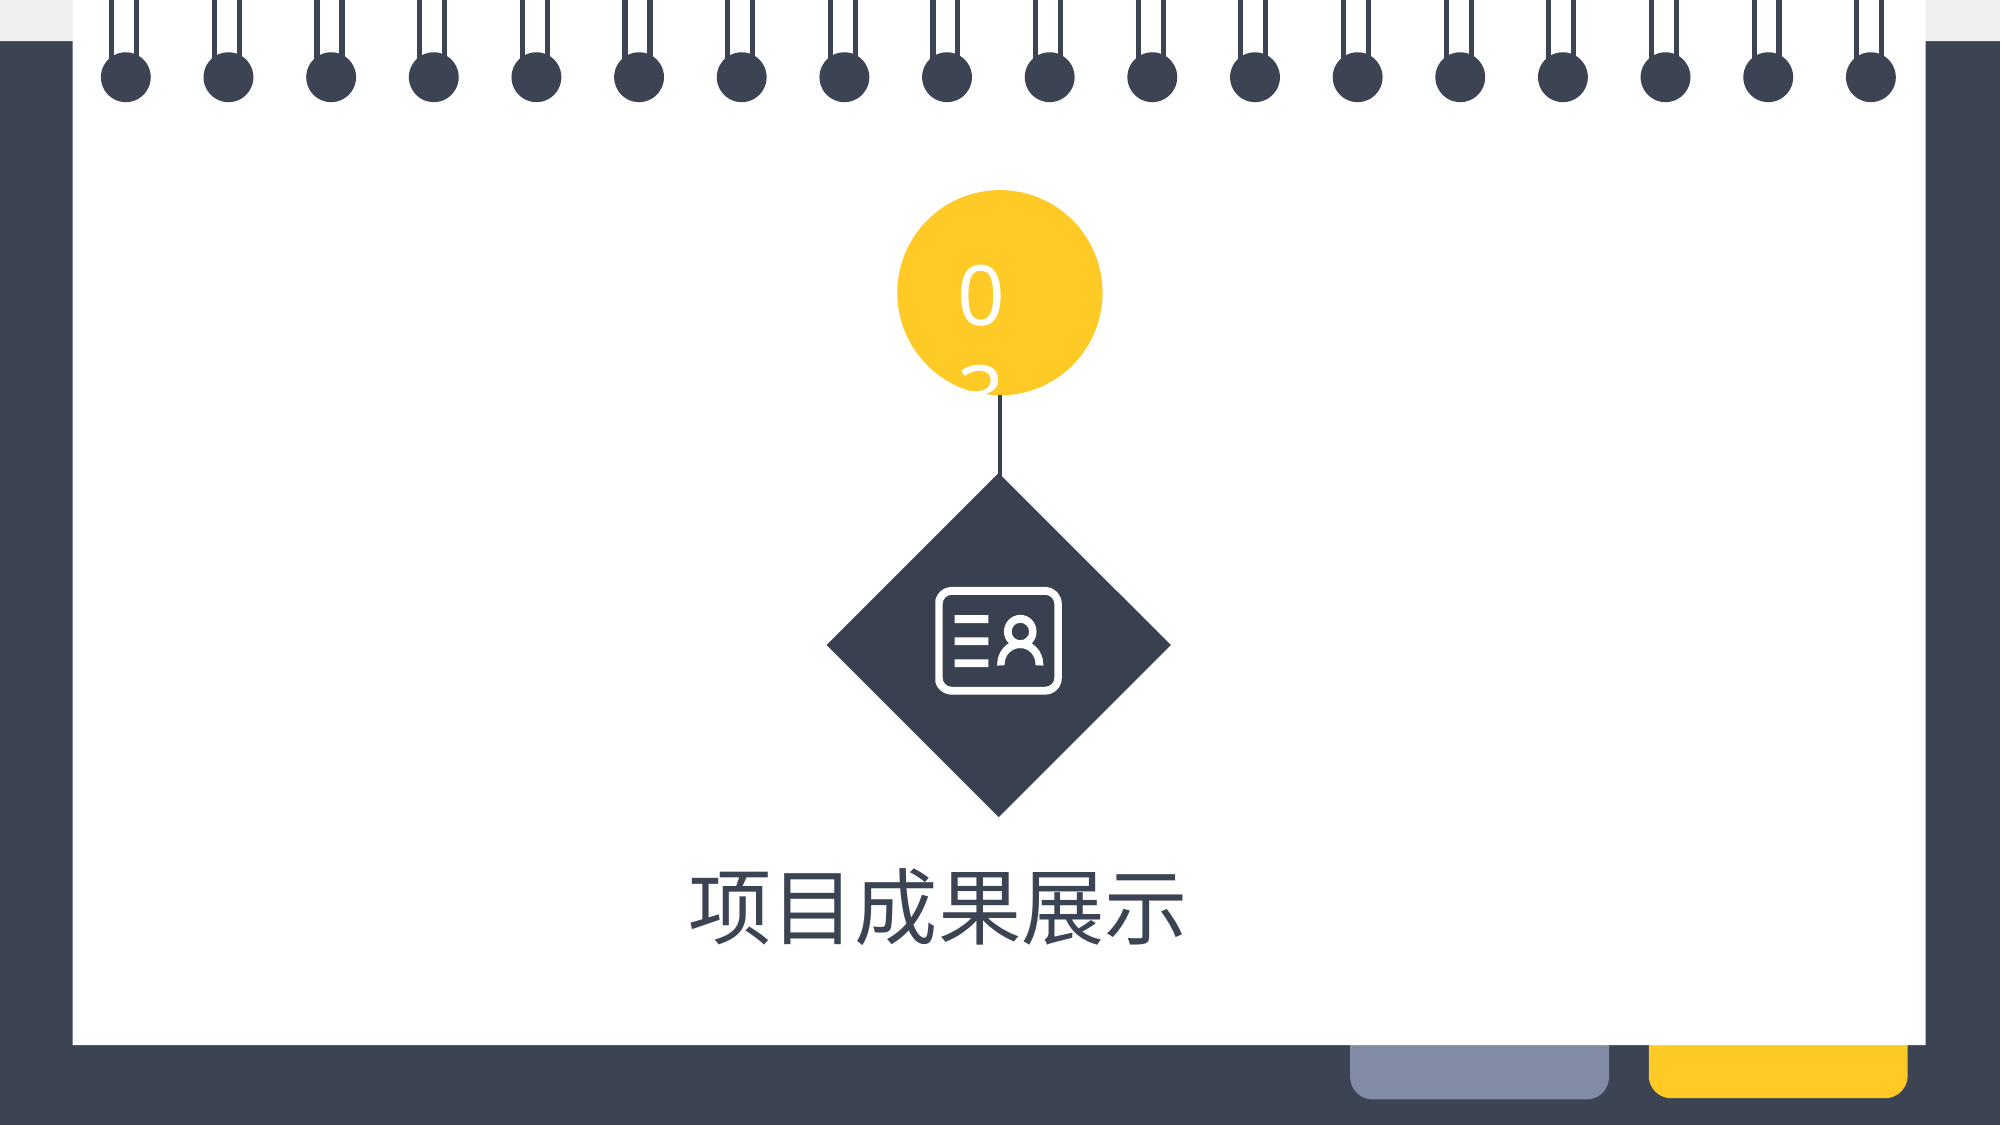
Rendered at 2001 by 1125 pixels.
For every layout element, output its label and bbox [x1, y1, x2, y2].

text_box [0, 0, 72, 42]
text_box [1647, 1046, 1909, 1100]
text_box [826, 472, 1171, 818]
text_box [72, 0, 1926, 1046]
text_box [1349, 1046, 1611, 1101]
text_box [0, 42, 2000, 1125]
text_box [897, 190, 1103, 396]
text_box [1926, 0, 2000, 42]
